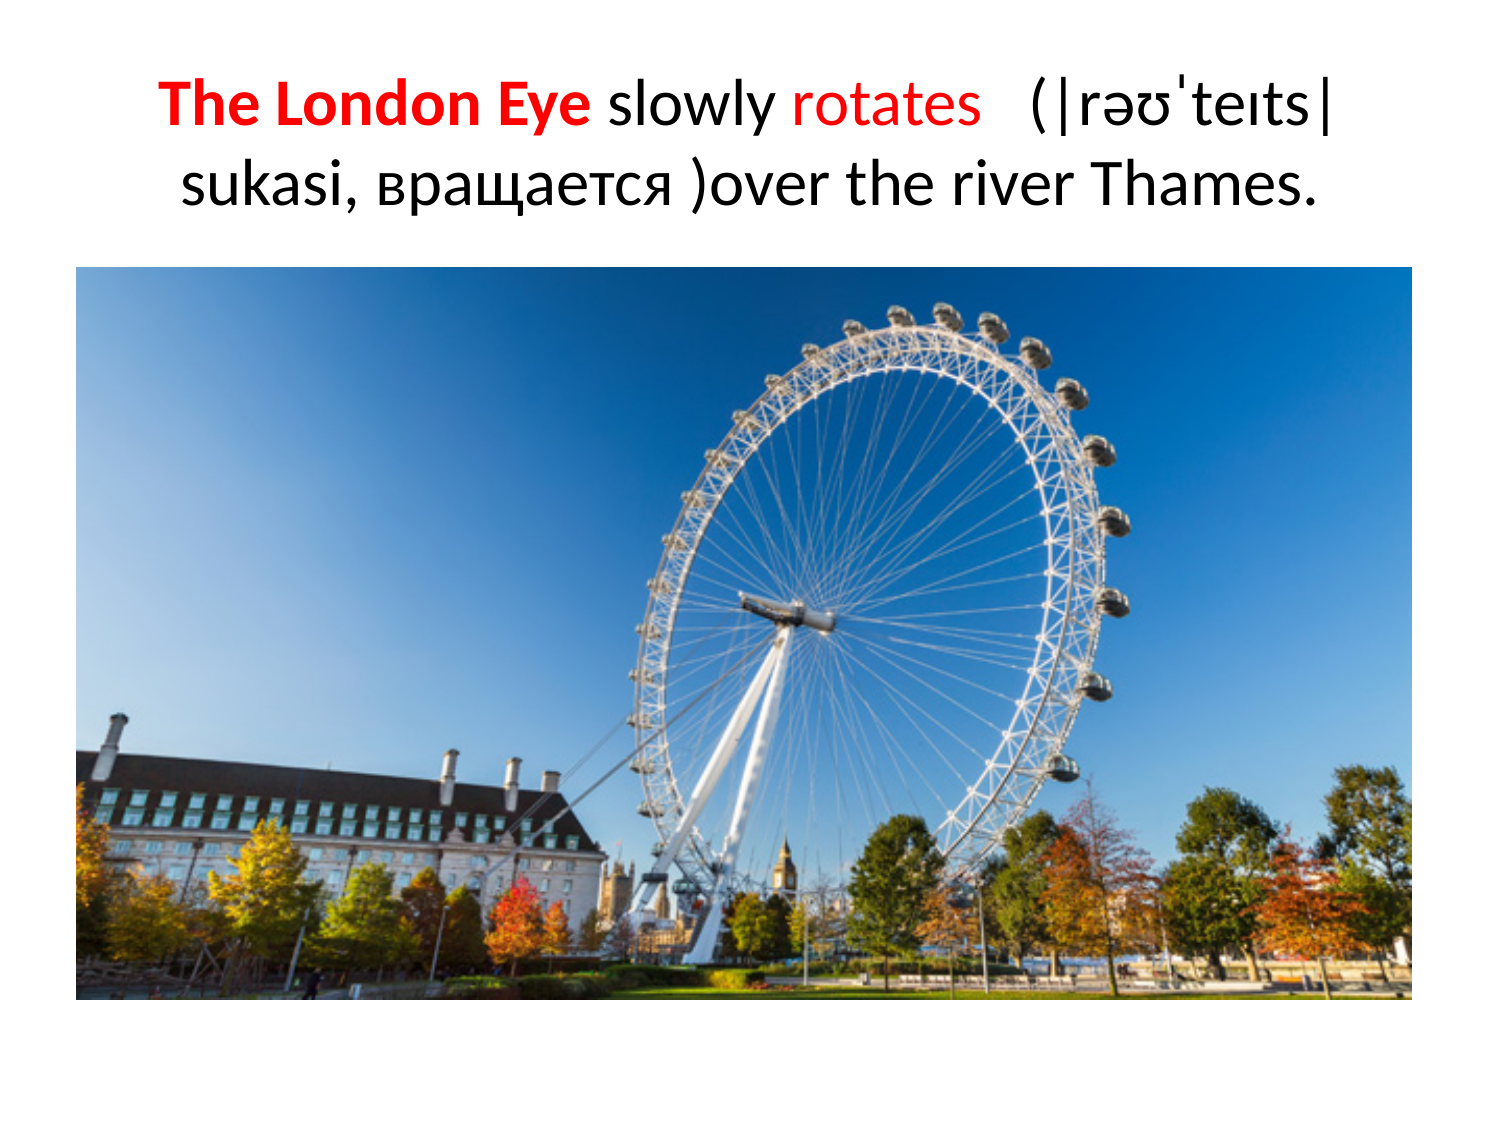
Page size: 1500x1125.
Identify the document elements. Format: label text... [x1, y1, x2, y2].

picture [76, 266, 1412, 1000]
title The London Eye slowly rotates (|rəʊˈteɪts|sukasi, вращается )over the river Thames. [75, 45, 1425, 233]
